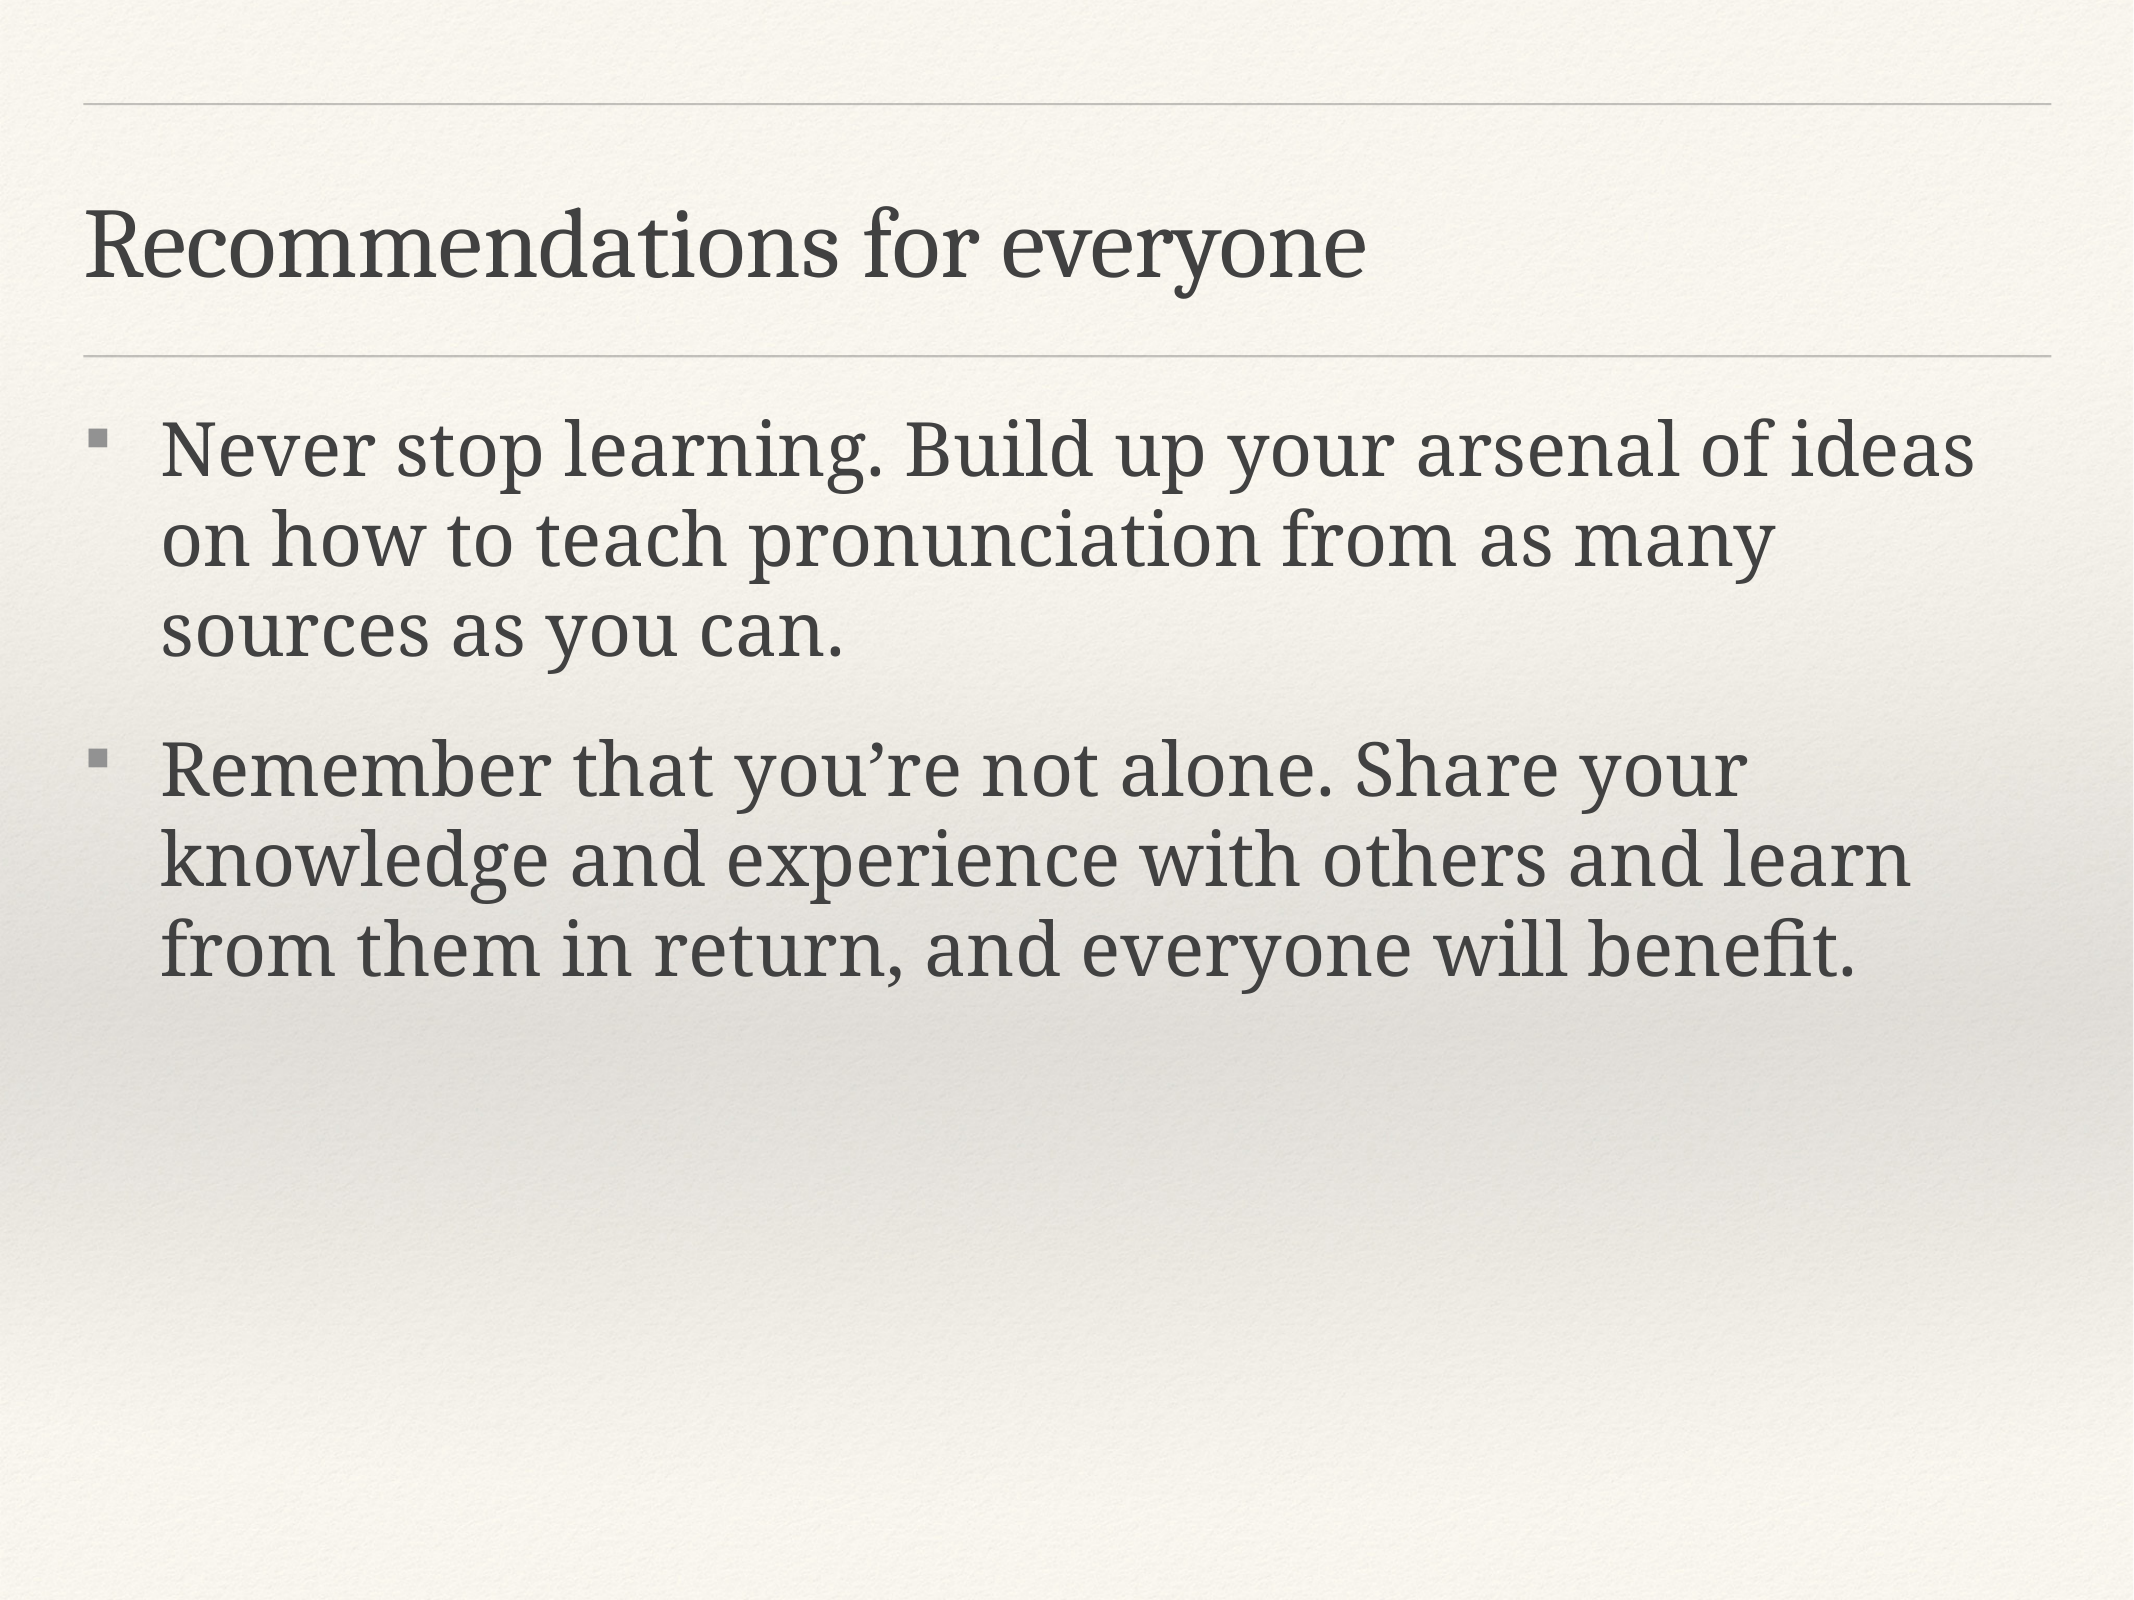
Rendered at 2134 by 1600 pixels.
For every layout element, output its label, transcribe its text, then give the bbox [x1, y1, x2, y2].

picture [0, 0, 2134, 1600]
title Recommendations for everyone [82, 130, 2051, 332]
list Never stop learning. Build up your arsenal of ideas on how to teach pronunciation from as many sources as you can. Remember that you’re not alone. Share your knowledge and experience with others and learn from them in return, and everyone will benefit. [82, 400, 2027, 1402]
